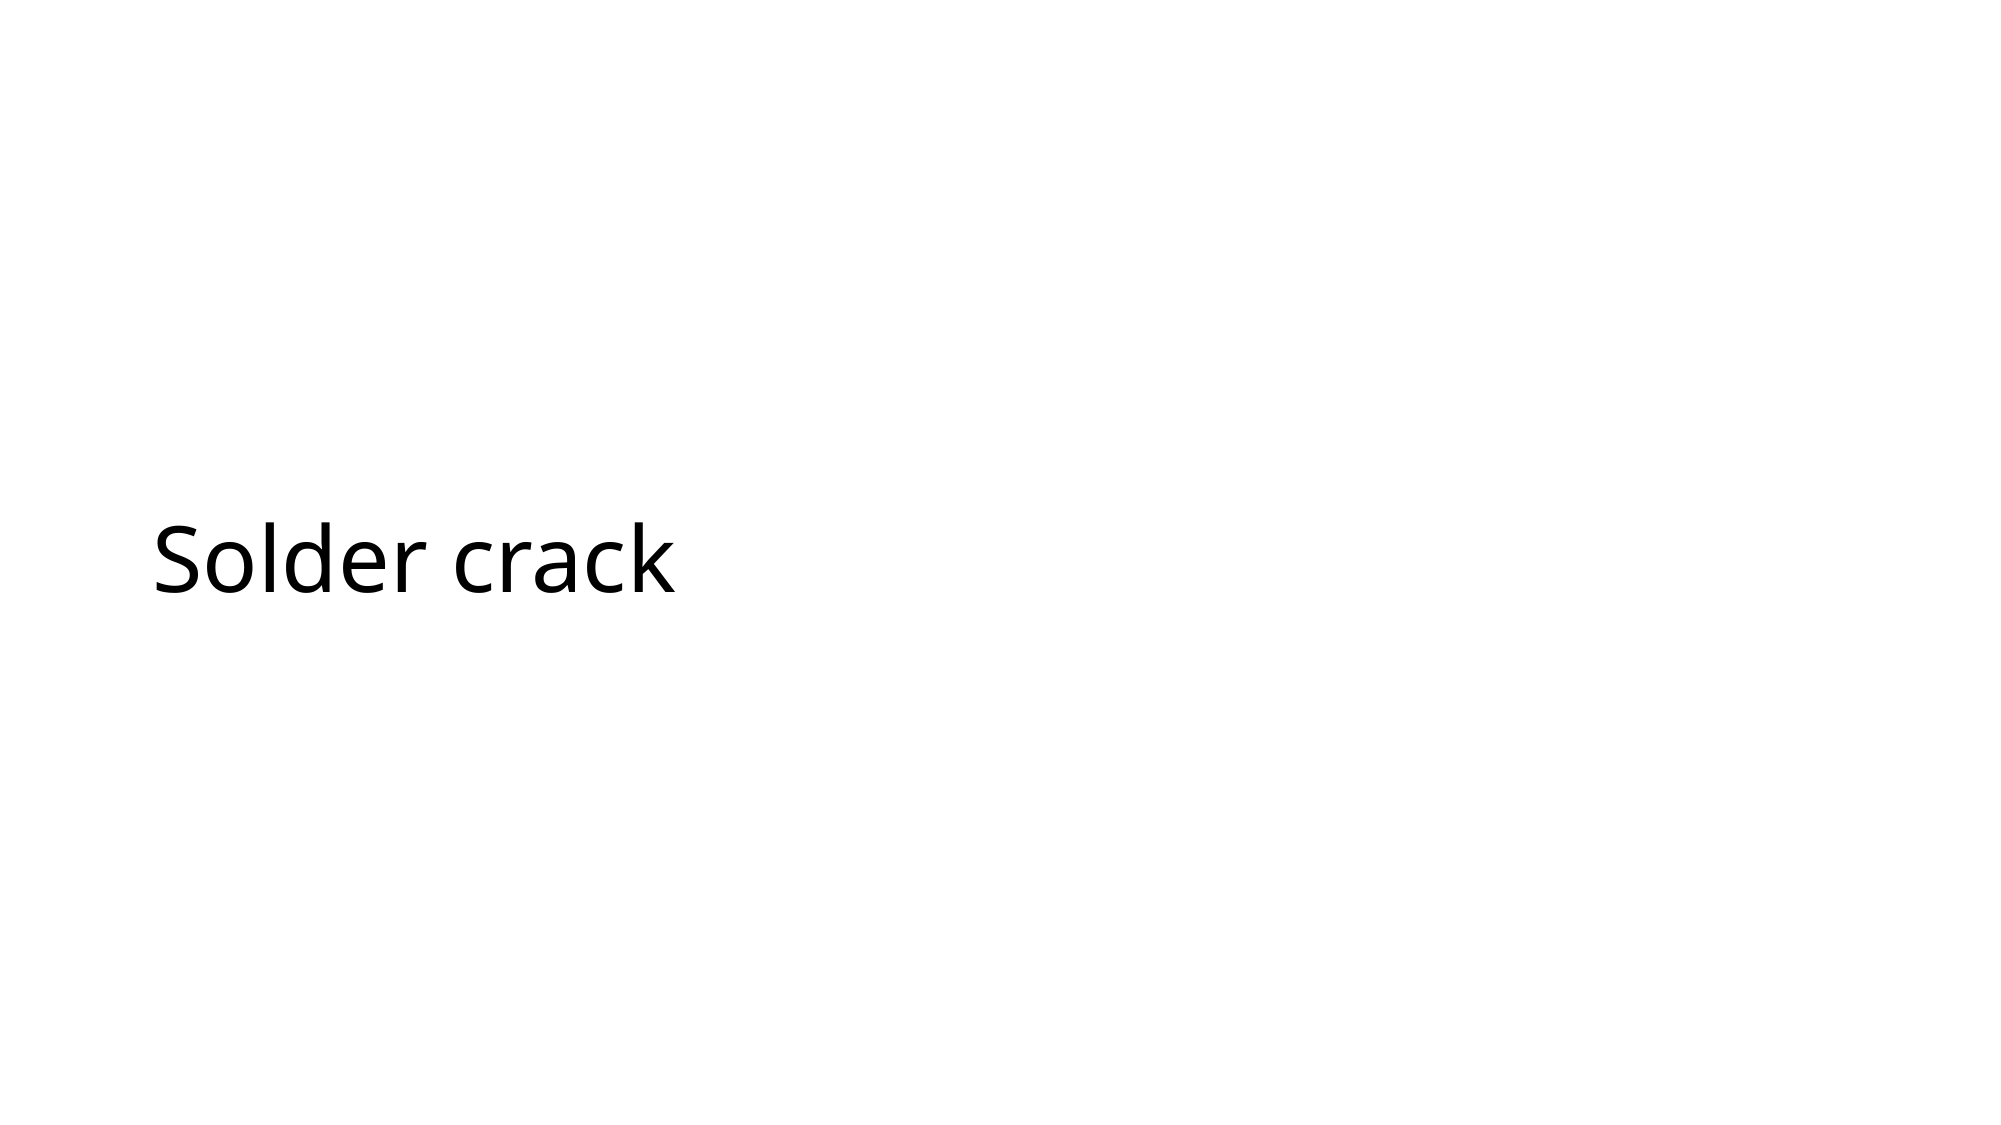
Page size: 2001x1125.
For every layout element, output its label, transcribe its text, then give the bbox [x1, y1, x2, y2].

title Solder crack [137, 453, 1863, 672]
